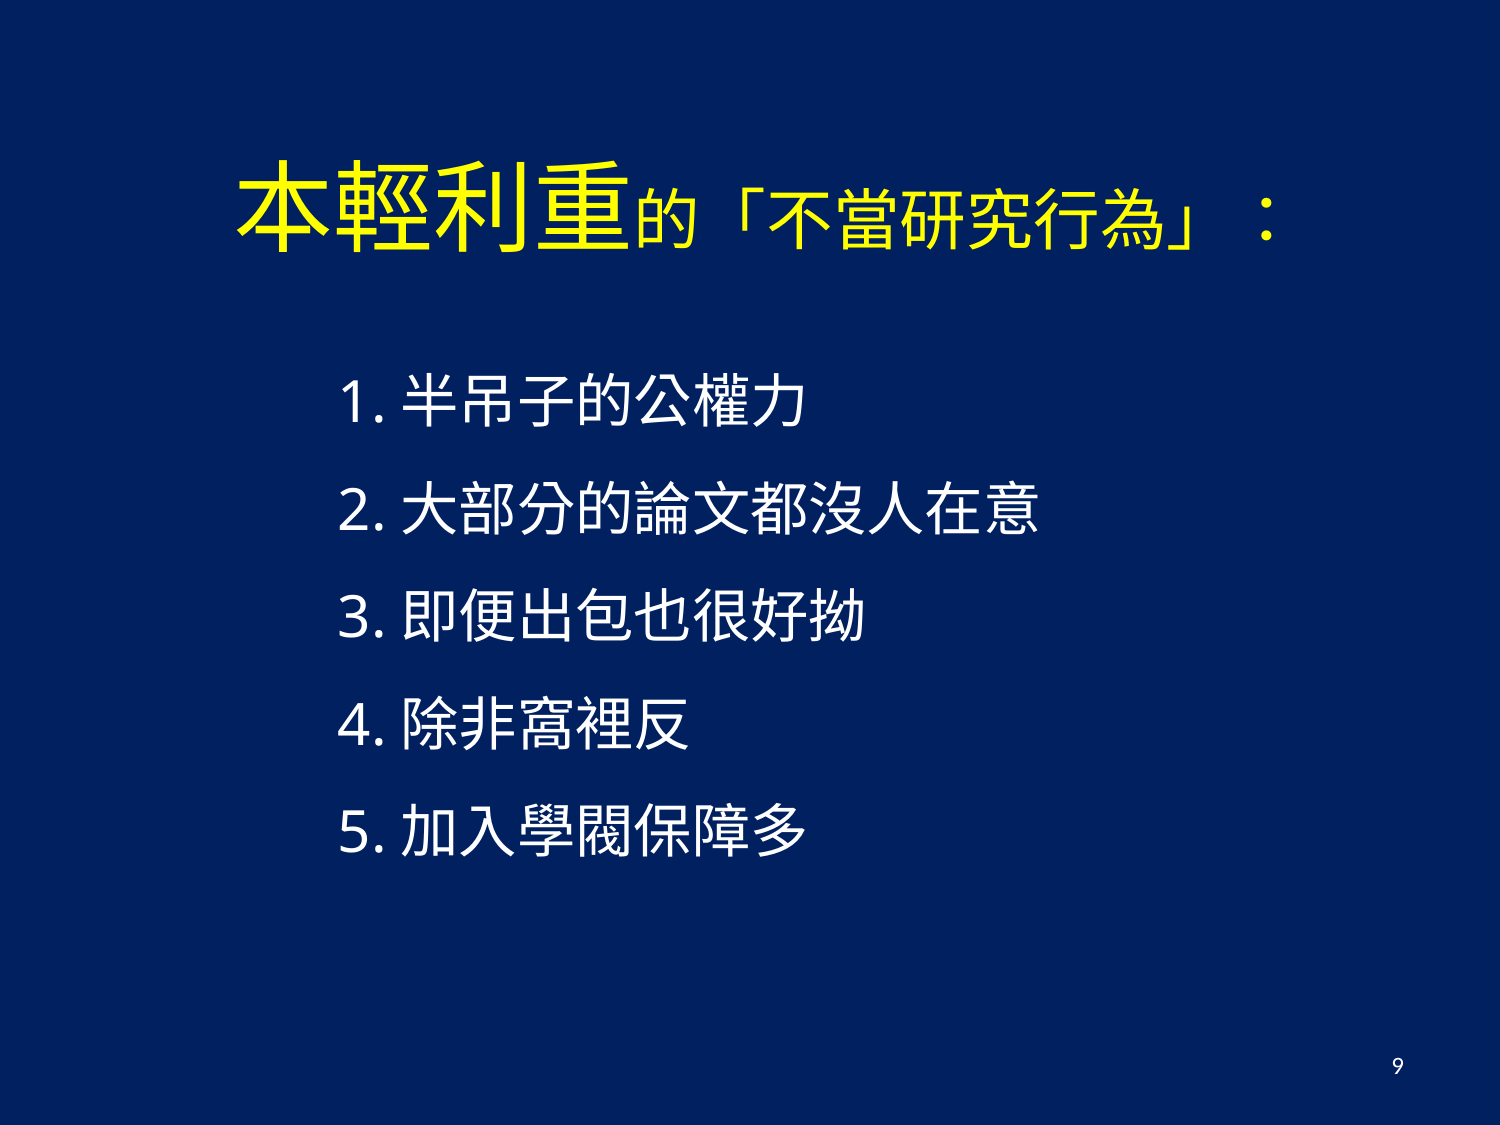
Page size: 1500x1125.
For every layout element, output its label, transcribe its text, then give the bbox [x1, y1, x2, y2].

slide_number 9 [1068, 1035, 1419, 1095]
text_box 本輕利重的「不當研究行為」： 1.半吊子的公權力 2.大部分的論文都沒人在意 3.即便出包也很好拗 4.除非窩裡反 5.加入學閥保障多 [218, 137, 1341, 872]
